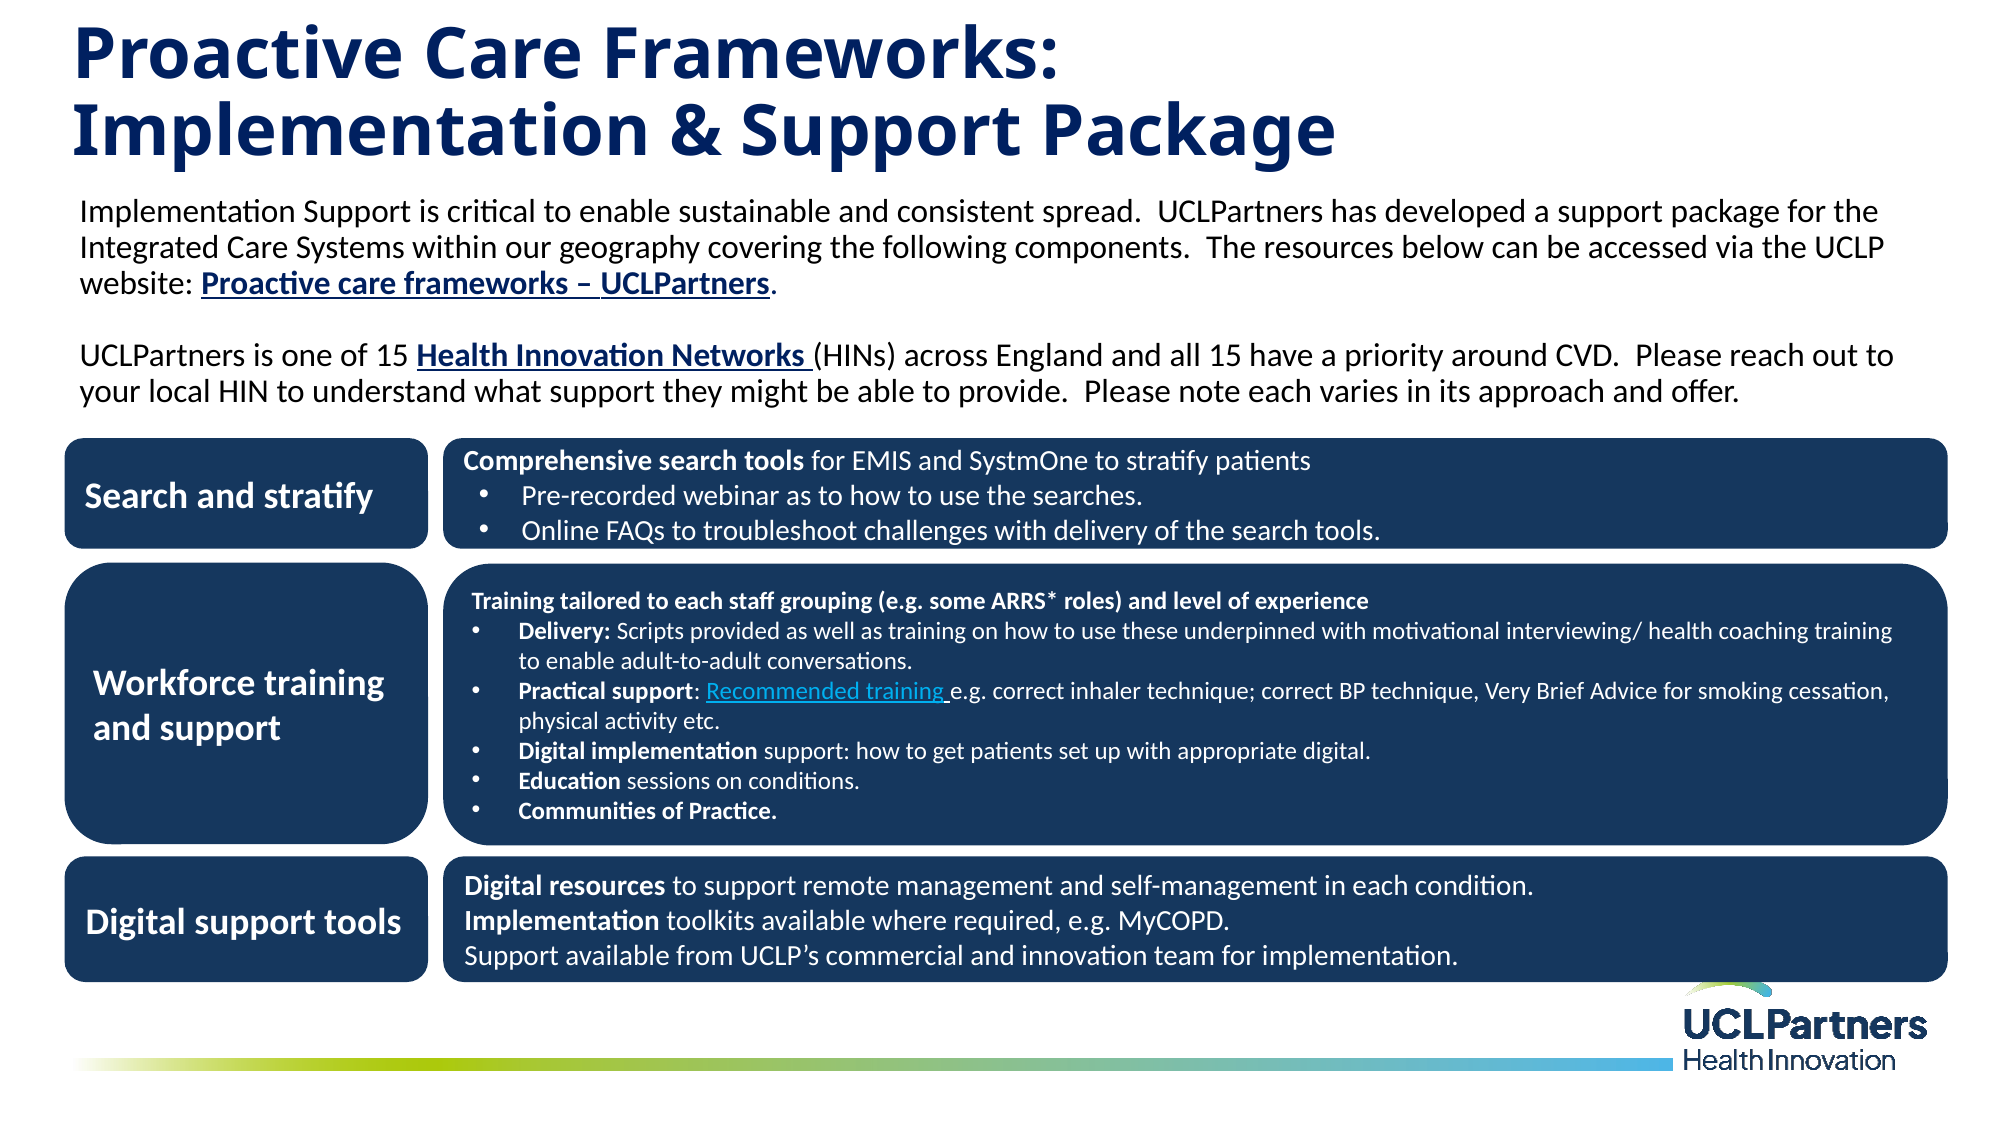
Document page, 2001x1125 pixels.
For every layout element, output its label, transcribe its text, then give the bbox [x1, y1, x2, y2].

text_box Digital resources to support remote management and self-management in each condition. Implementation toolkits available where required, e.g. MyCOPD. Support available from UCLP’s commercial and innovation team for implementation. [442, 855, 1949, 984]
text_box Digital support tools [63, 855, 430, 984]
picture [72, 944, 1957, 1100]
text_box Implementation Support is critical to enable sustainable and consistent spread. UCLPartners has developed a support package for the Integrated Care Systems within our geography covering the following components. The resources below can be accessed via the UCLP website: Proactive care frameworks – UCLPartners. UCLPartners is one of 15 Health Innovation Networks (HINs) across England and all 15 have a priority around CVD. Please reach out to your local HIN to understand what support they might be able to provide. Please note each varies in its approach and offer. [64, 186, 1963, 420]
text_box Comprehensive search tools for EMIS and SystmOne to stratify patients Pre-recorded webinar as to how to use the searches. Online FAQs to troubleshoot challenges with delivery of the search tools. [442, 437, 1949, 550]
text_box Training tailored to each staff grouping (e.g. some ARRS* roles) and level of experience Delivery: Scripts provided as well as training on how to use these underpinned with motivational interviewing/ health coaching training to enable adult-to-adult conversations. Practical support: Recommended training e.g. correct inhaler technique; correct BP technique, Very Brief Advice for smoking cessation, physical activity etc. Digital implementation support: how to get patients set up with appropriate digital. Education sessions on conditions. Communities of Practice. [442, 562, 1949, 847]
text_box Workforce training and support [63, 561, 430, 846]
text_box Search and stratify [63, 437, 430, 550]
title Proactive Care Frameworks: Implementation & Support Package [72, 17, 1928, 91]
